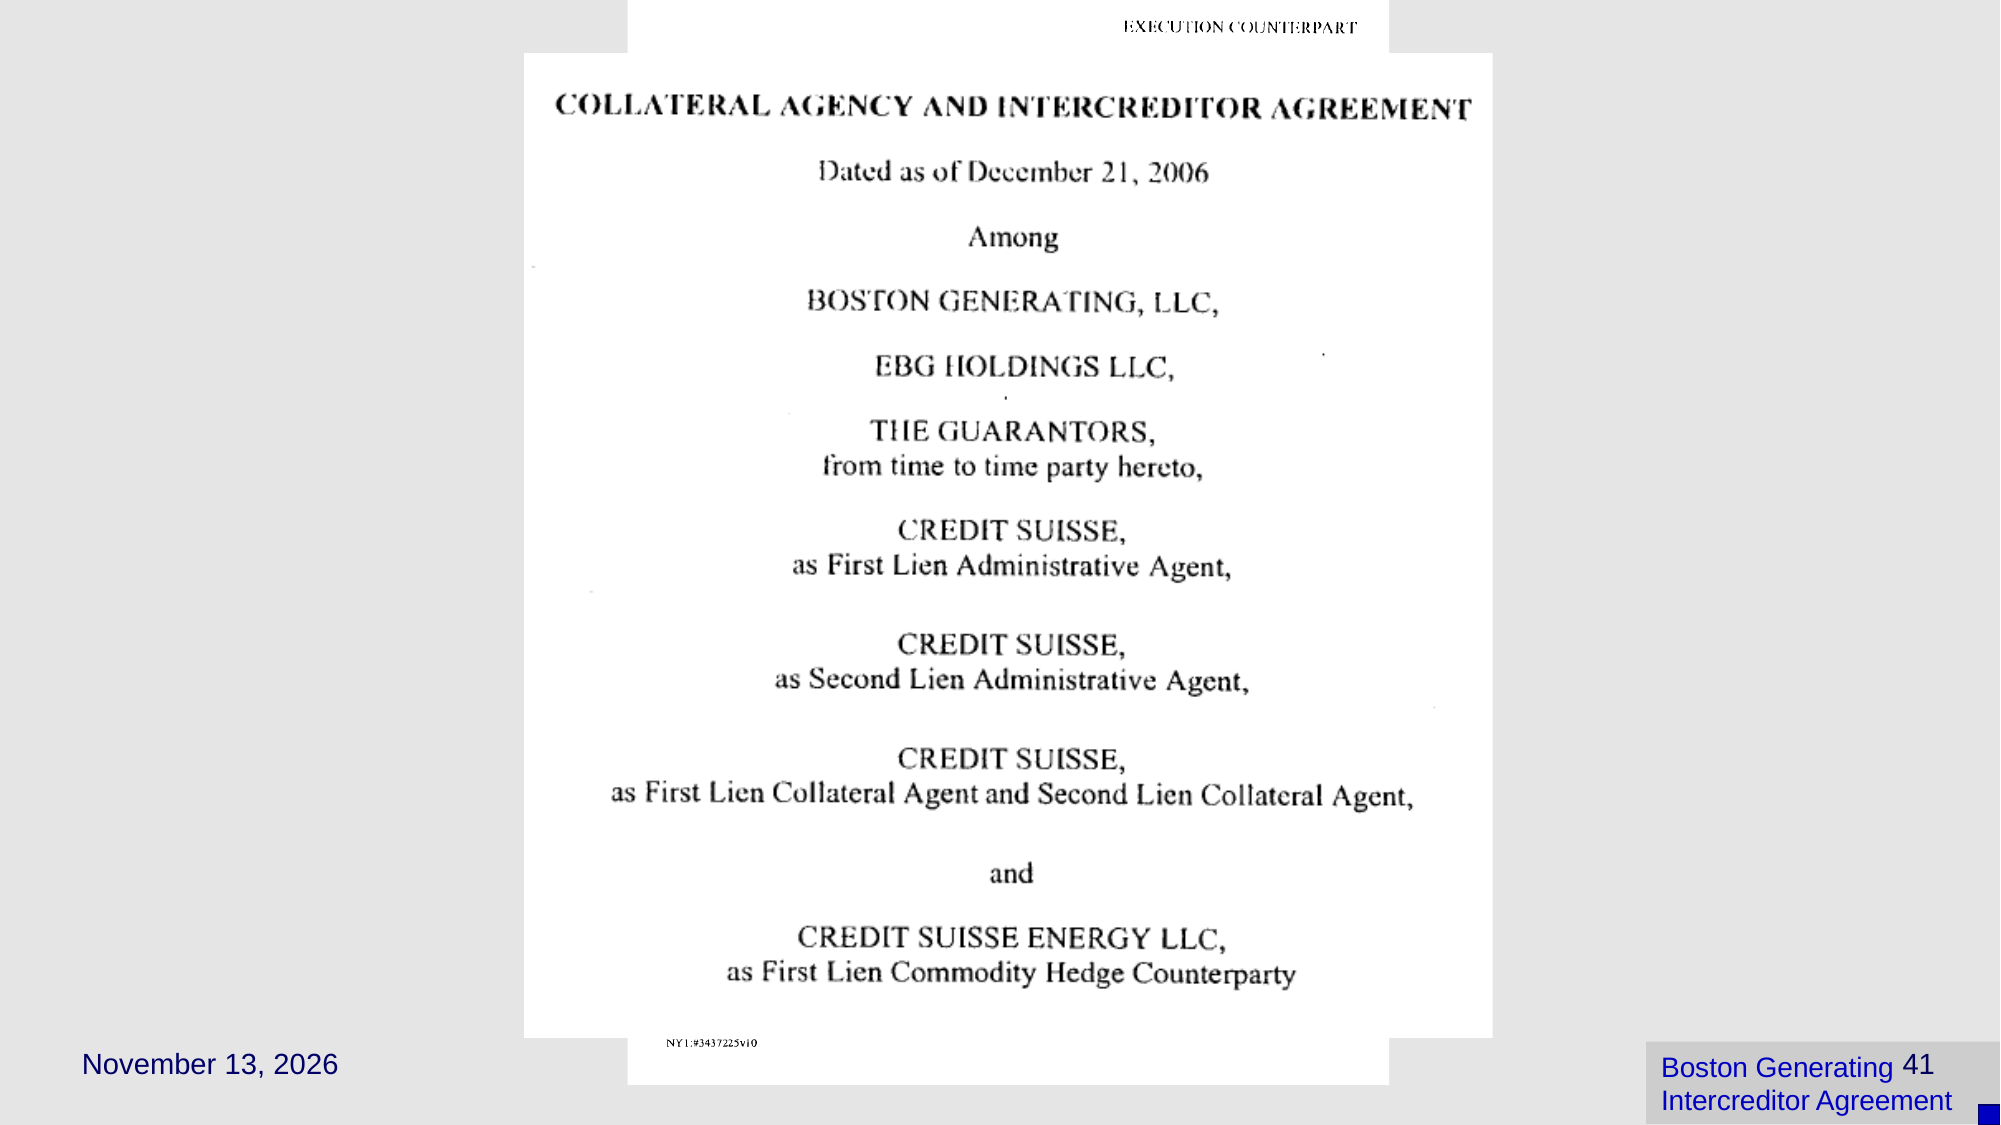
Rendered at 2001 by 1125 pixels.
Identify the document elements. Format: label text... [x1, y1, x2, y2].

text_box Boston Generating Intercreditor Agreement [1646, 1041, 2000, 1124]
text_box [1978, 1105, 2000, 1125]
slide_number 41 [1533, 1024, 1951, 1101]
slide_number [66, 1024, 484, 1101]
picture [523, 0, 1493, 1085]
